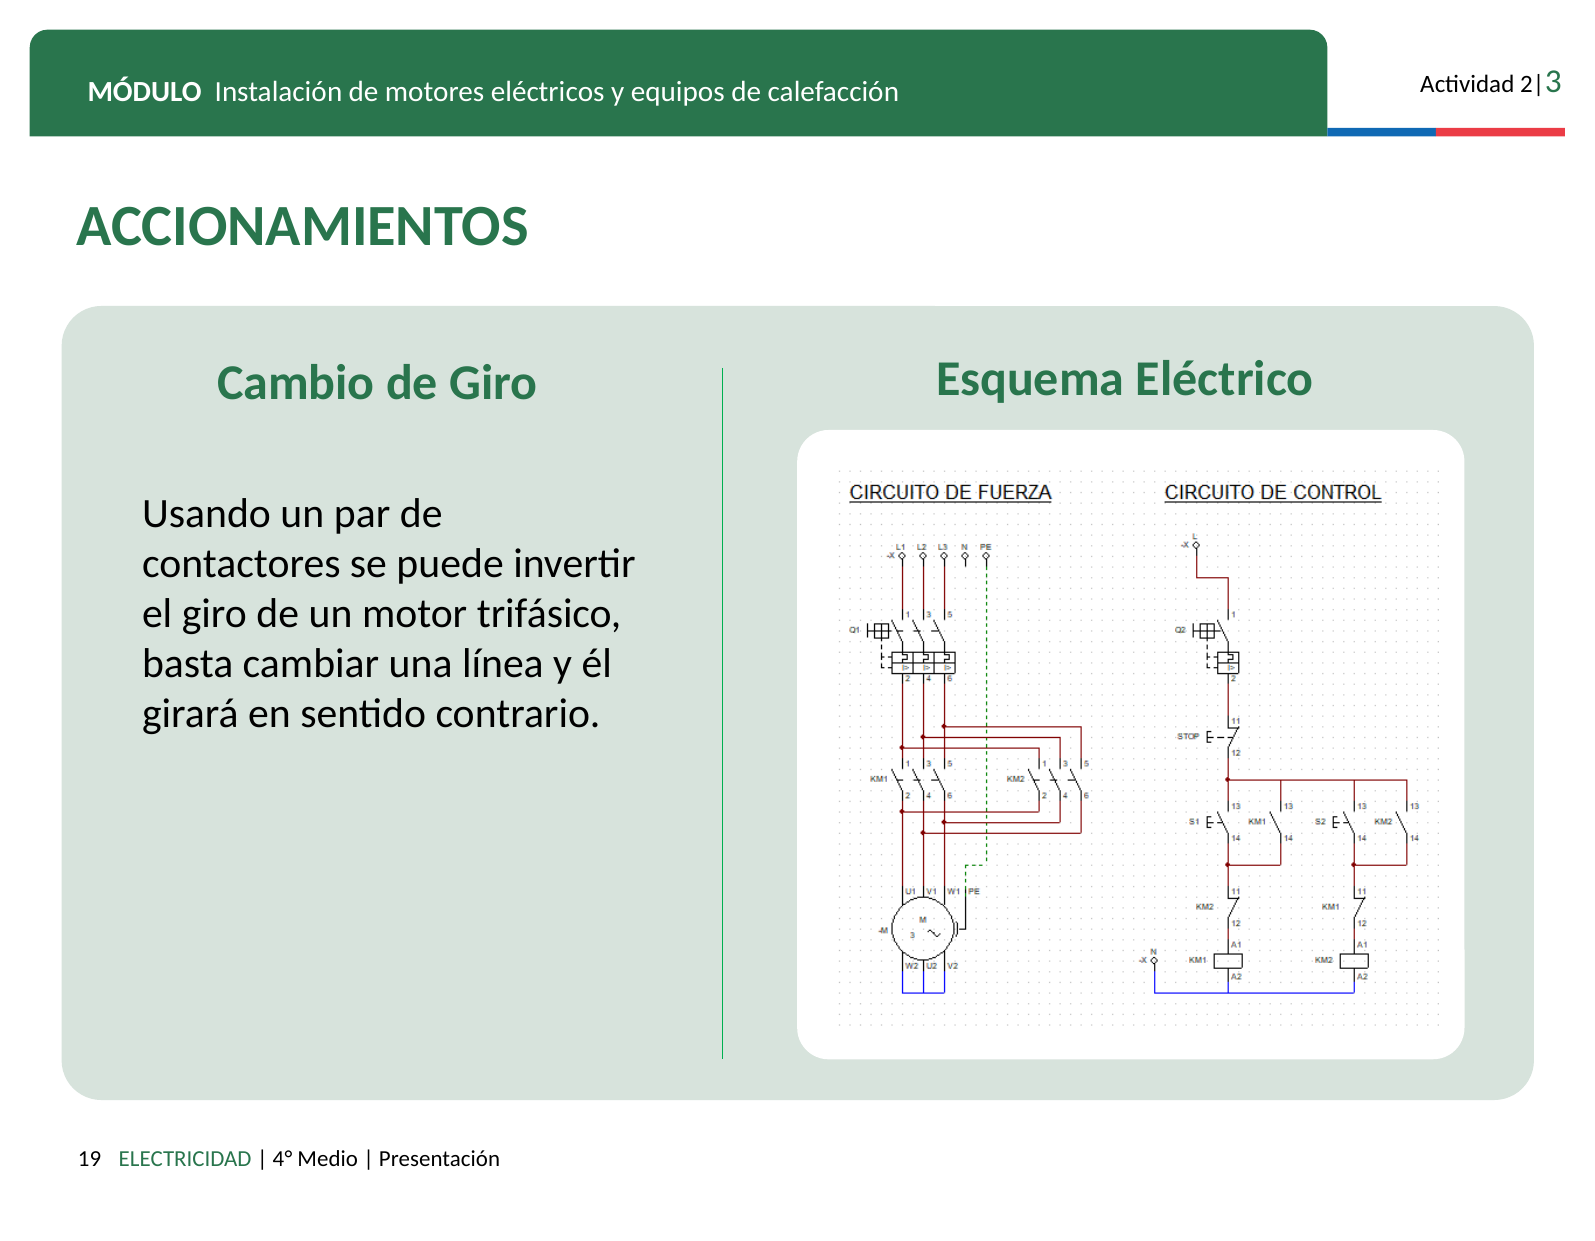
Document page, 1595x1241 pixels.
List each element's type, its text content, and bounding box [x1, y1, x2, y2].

text_box Esquema Eléctrico [844, 347, 1406, 414]
text_box [797, 429, 1465, 1060]
text_box Cambio de Giro [189, 335, 566, 436]
text_box Usando un par de contactores se puede invertir el giro de un motor trifásico, basta cambiar una línea y él girará en sentido contrario. [127, 478, 662, 744]
picture [832, 466, 1439, 1035]
text_box [61, 305, 1534, 1101]
text_box ACCIONAMIENTOS [61, 193, 738, 264]
